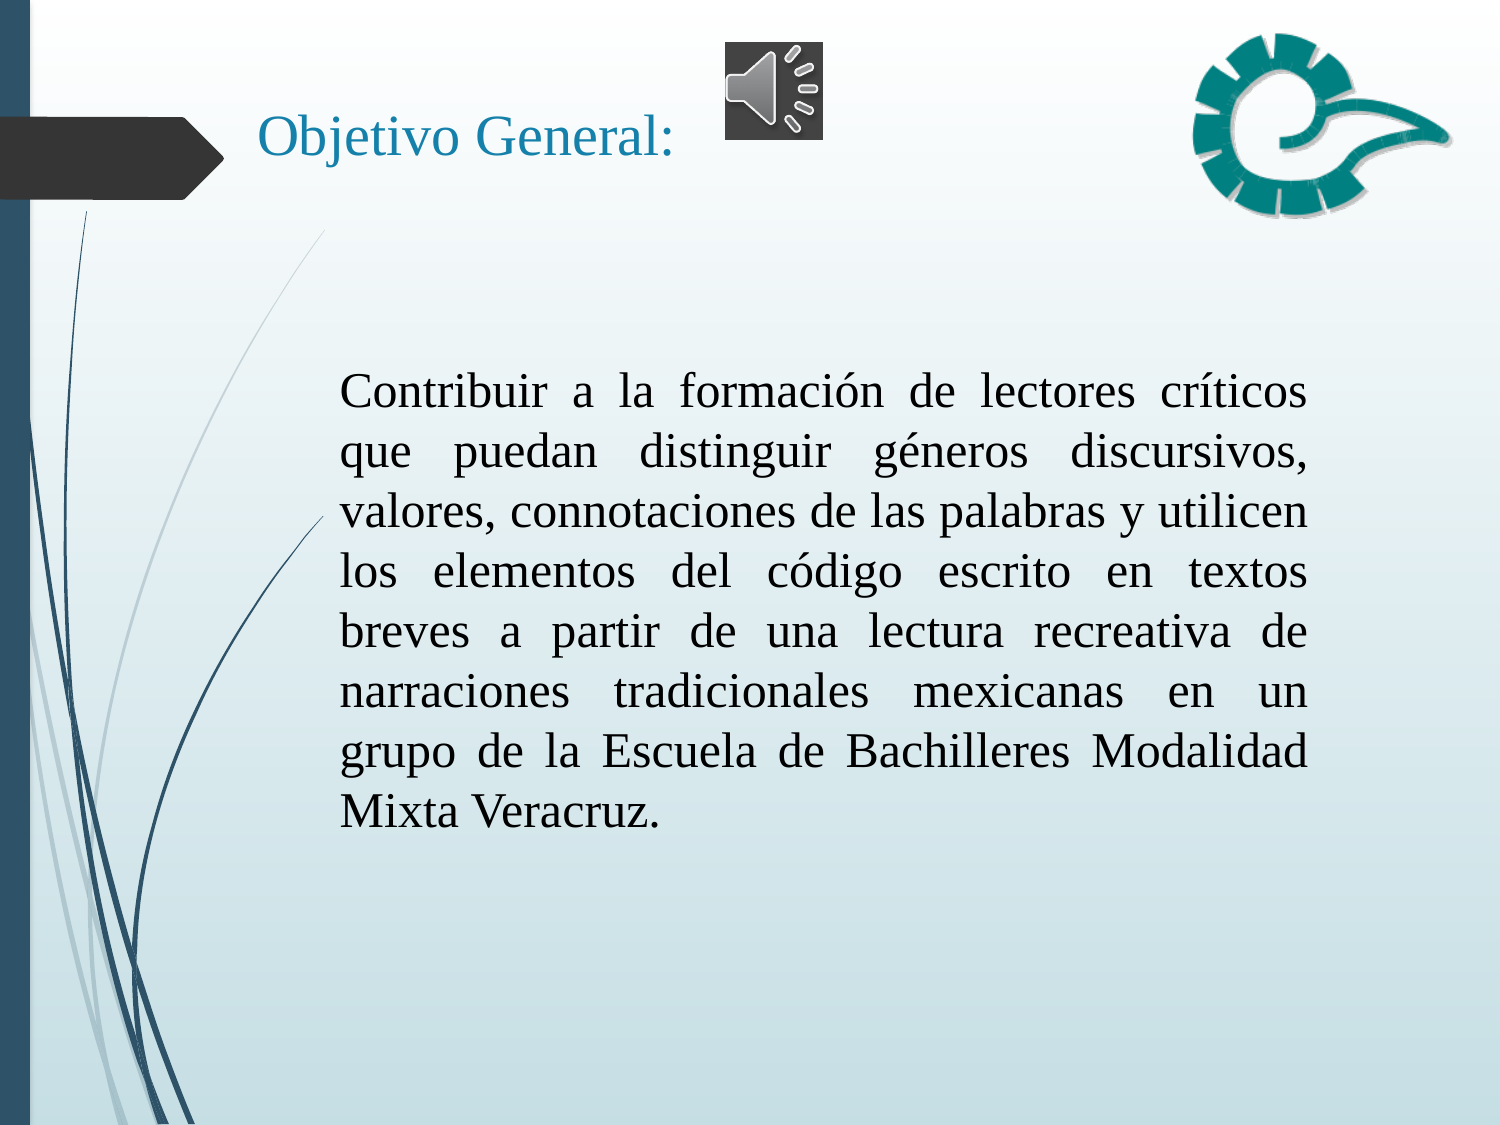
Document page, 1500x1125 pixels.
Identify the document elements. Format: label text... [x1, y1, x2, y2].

picture [723, 41, 825, 142]
text_box Contribuir a la formación de lectores críticos que puedan distinguir géneros discursivos, valores, connotaciones de las palabras y utilicen los elementos del código escrito en textos breves a partir de una lectura recreativa de narraciones tradicionales mexicanas en un grupo de la Escuela de Bachilleres Modalidad Mixta Veracruz. [324, 349, 1324, 845]
title Objetivo General: [242, 90, 1181, 208]
picture [1186, 30, 1461, 222]
